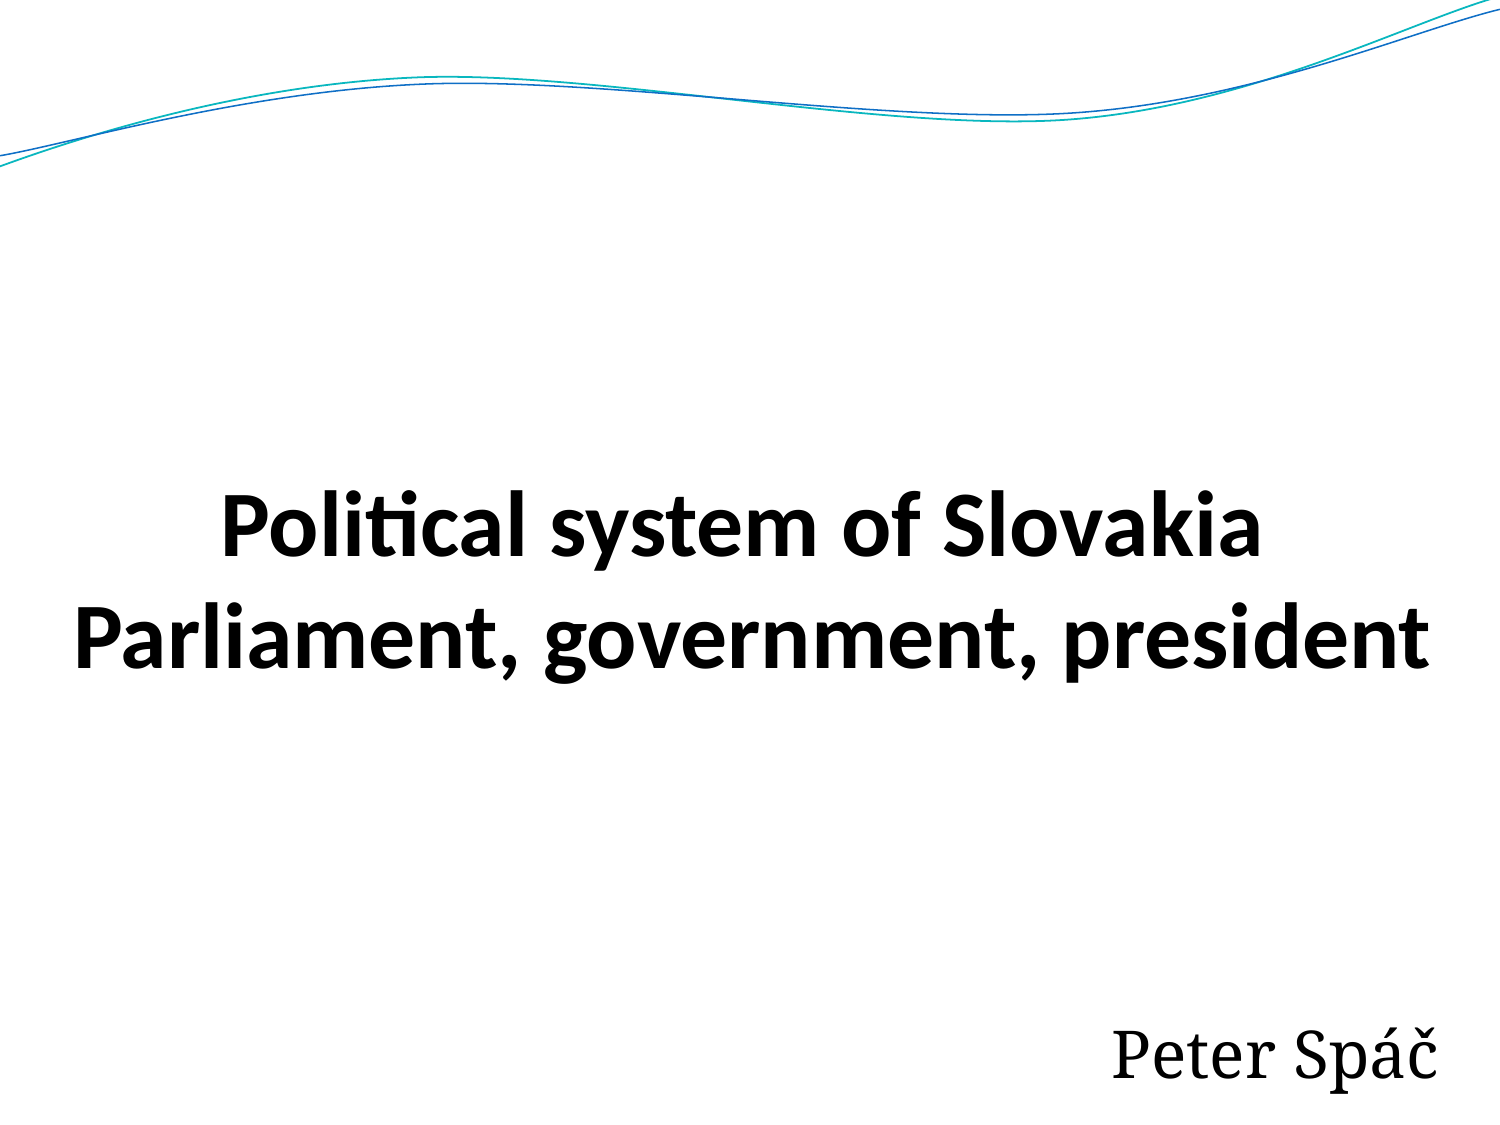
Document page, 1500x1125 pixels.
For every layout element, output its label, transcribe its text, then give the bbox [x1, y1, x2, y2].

title Political system of Slovakia Parliament, government, president [50, 350, 1438, 688]
subtitle Peter Spáč [62, 912, 1450, 1100]
